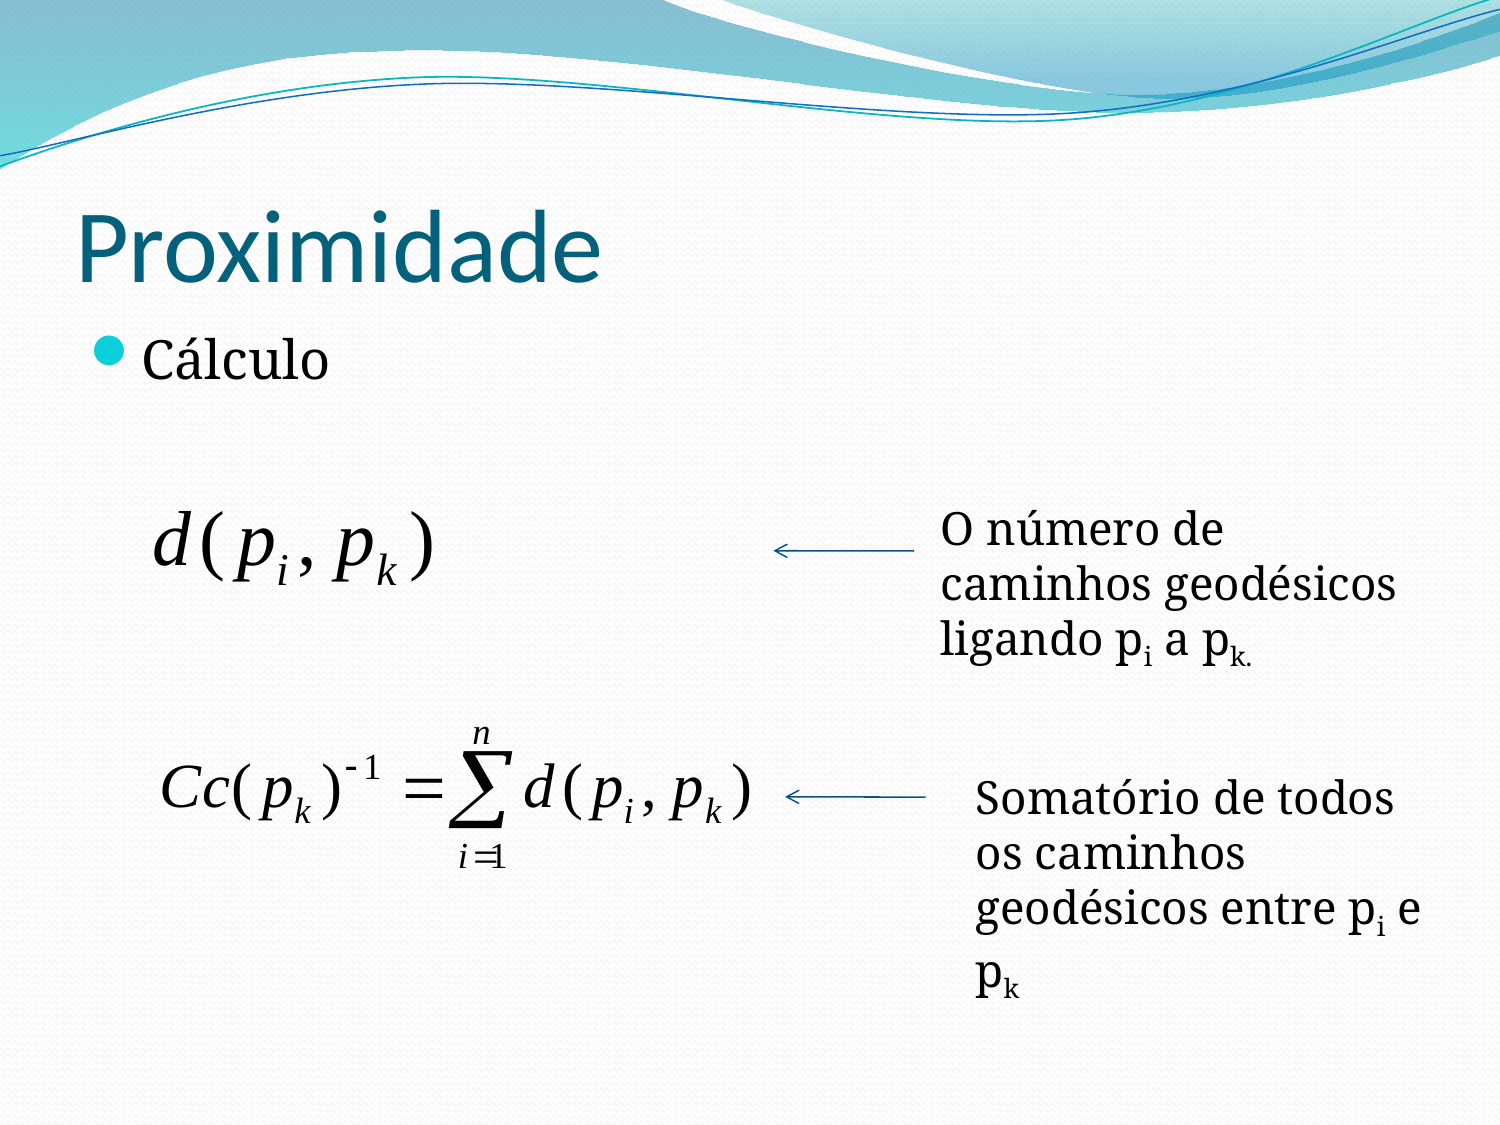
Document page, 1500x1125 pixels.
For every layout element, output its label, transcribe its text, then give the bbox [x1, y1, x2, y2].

list Cálculo [75, 317, 1425, 1038]
title Proximidade [75, 115, 1425, 303]
text_box O número de caminhos geodésicos ligando pi a pk. [925, 492, 1442, 680]
text_box Somatório de todos os caminhos geodésicos entre pi e pk [960, 761, 1453, 1012]
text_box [152, 702, 766, 882]
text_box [140, 487, 446, 605]
